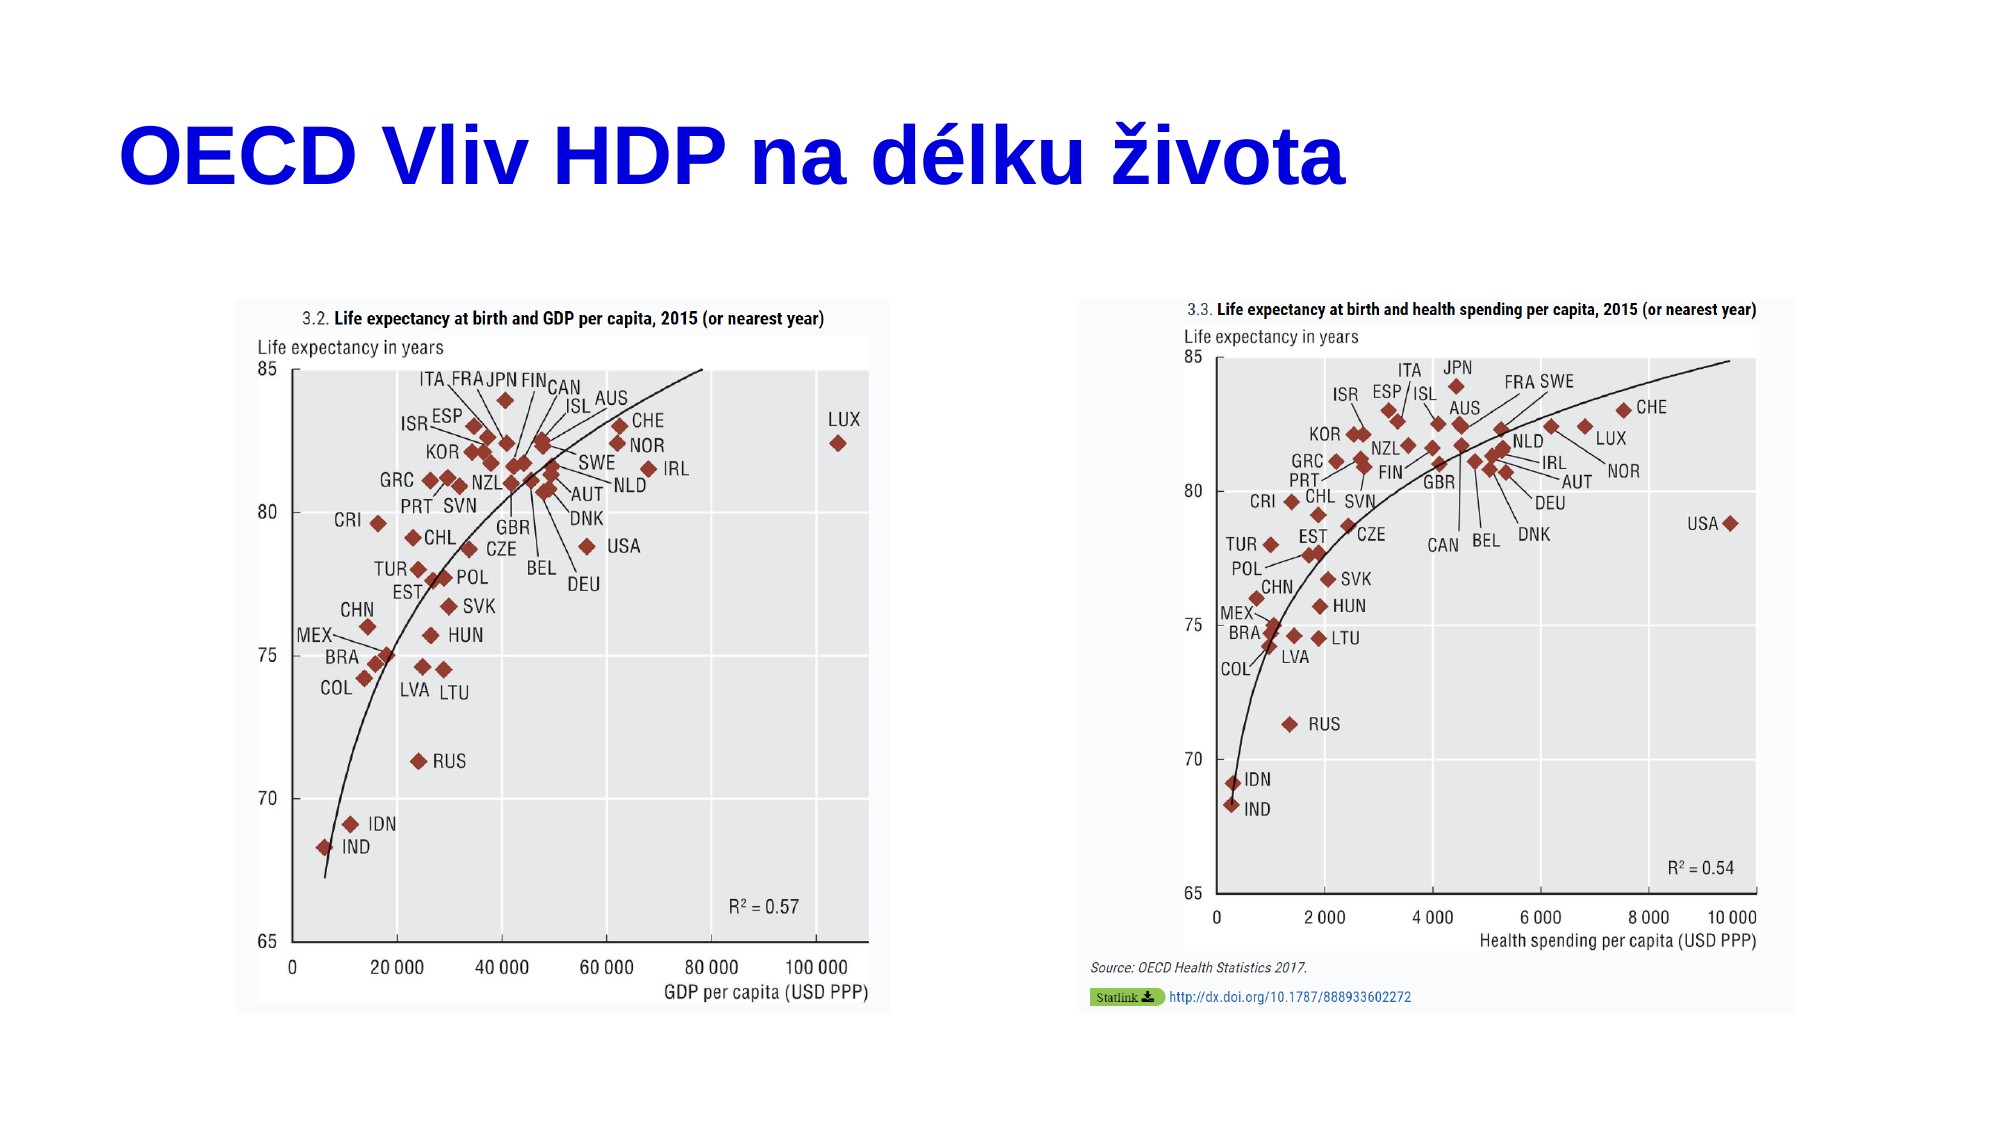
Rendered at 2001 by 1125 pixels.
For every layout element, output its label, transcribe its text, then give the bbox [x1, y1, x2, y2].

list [235, 299, 890, 1014]
title OECD Vliv HDP na délku života [118, 118, 1883, 193]
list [1078, 299, 1796, 1014]
